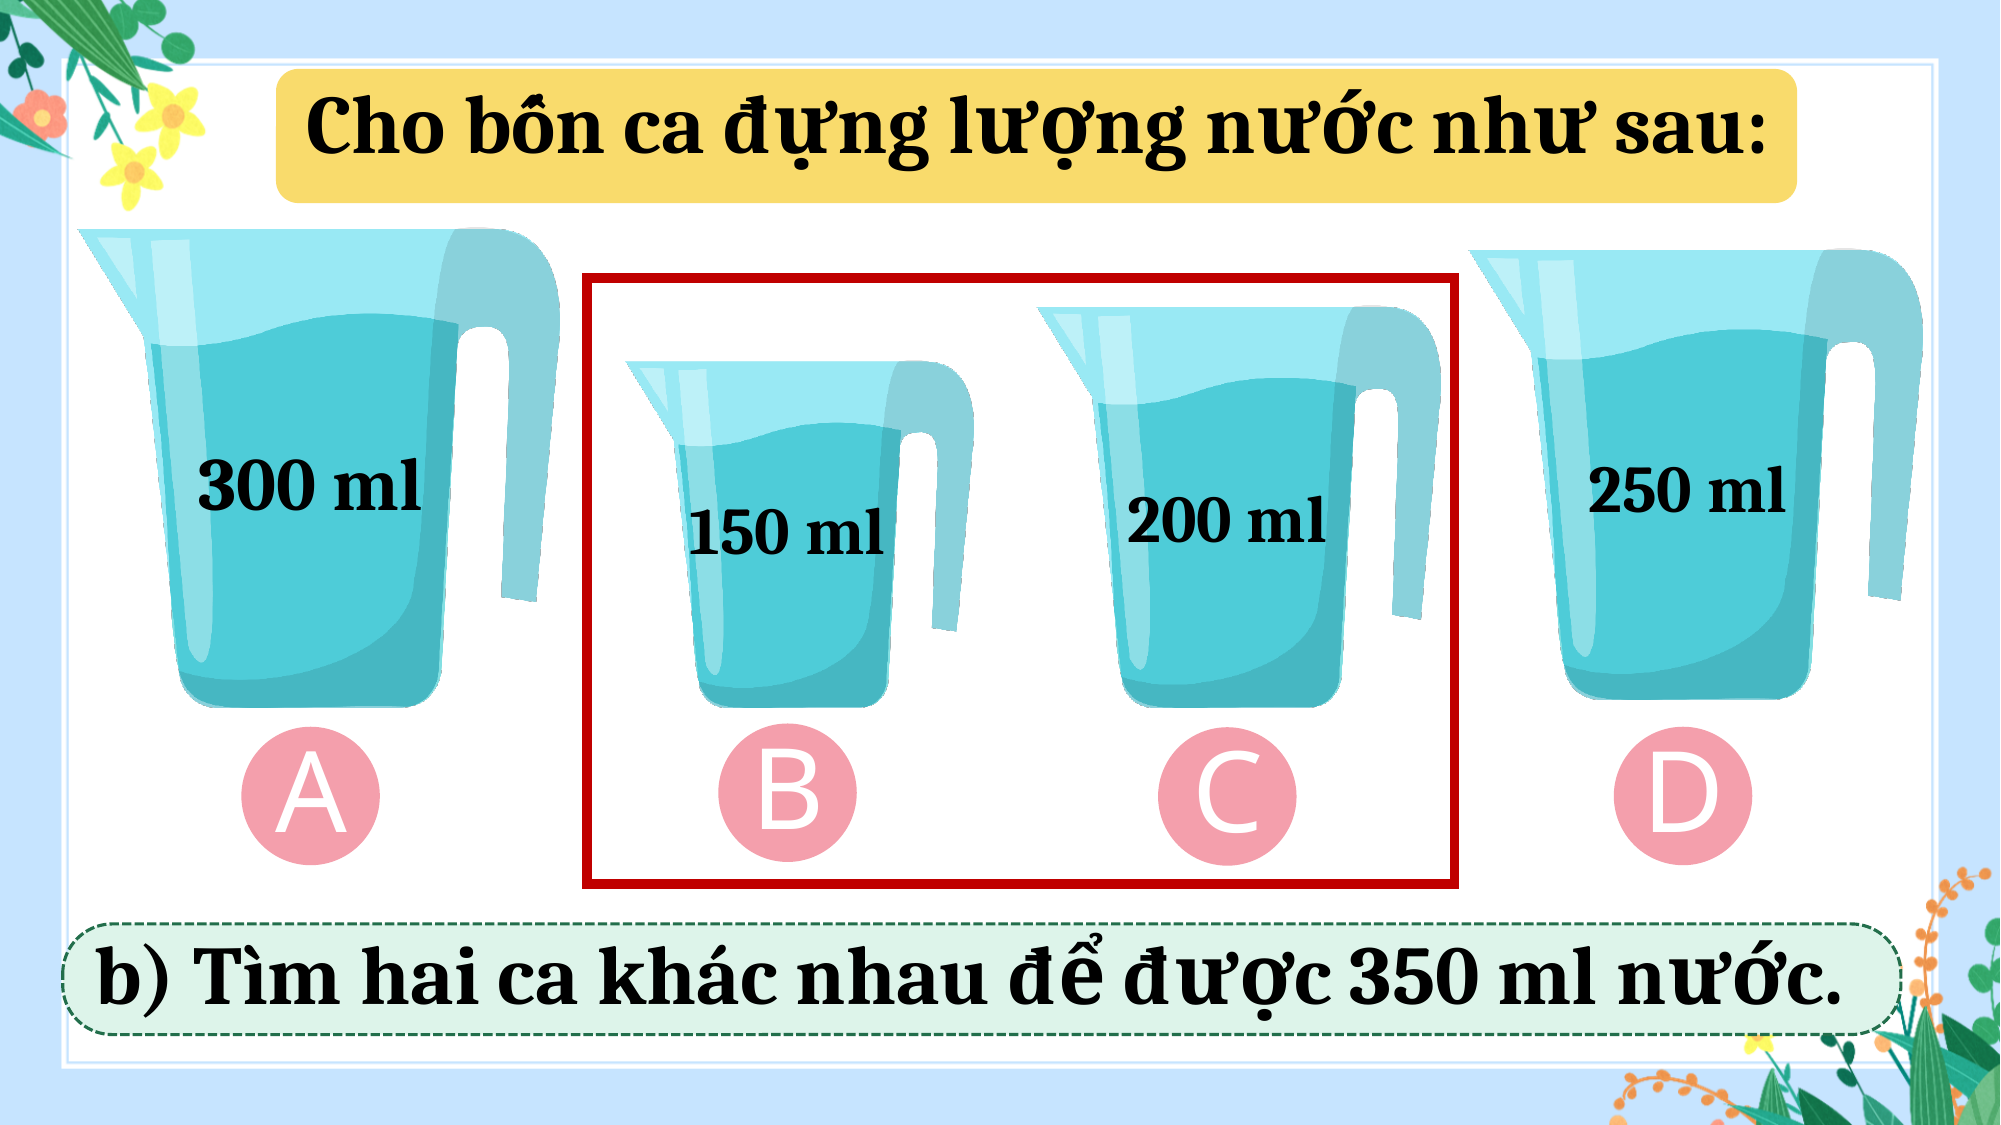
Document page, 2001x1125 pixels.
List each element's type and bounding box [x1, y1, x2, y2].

text_box [625, 360, 974, 708]
text_box [77, 227, 560, 708]
text_box [1468, 248, 1923, 700]
text_box [37, 913, 1901, 1035]
text_box [1613, 712, 1753, 866]
text_box [1036, 305, 1441, 708]
text_box [1158, 713, 1297, 866]
text_box [586, 277, 1455, 885]
text_box [718, 709, 857, 862]
picture [0, 0, 2000, 1125]
text_box [275, 63, 1798, 204]
text_box [241, 712, 381, 866]
